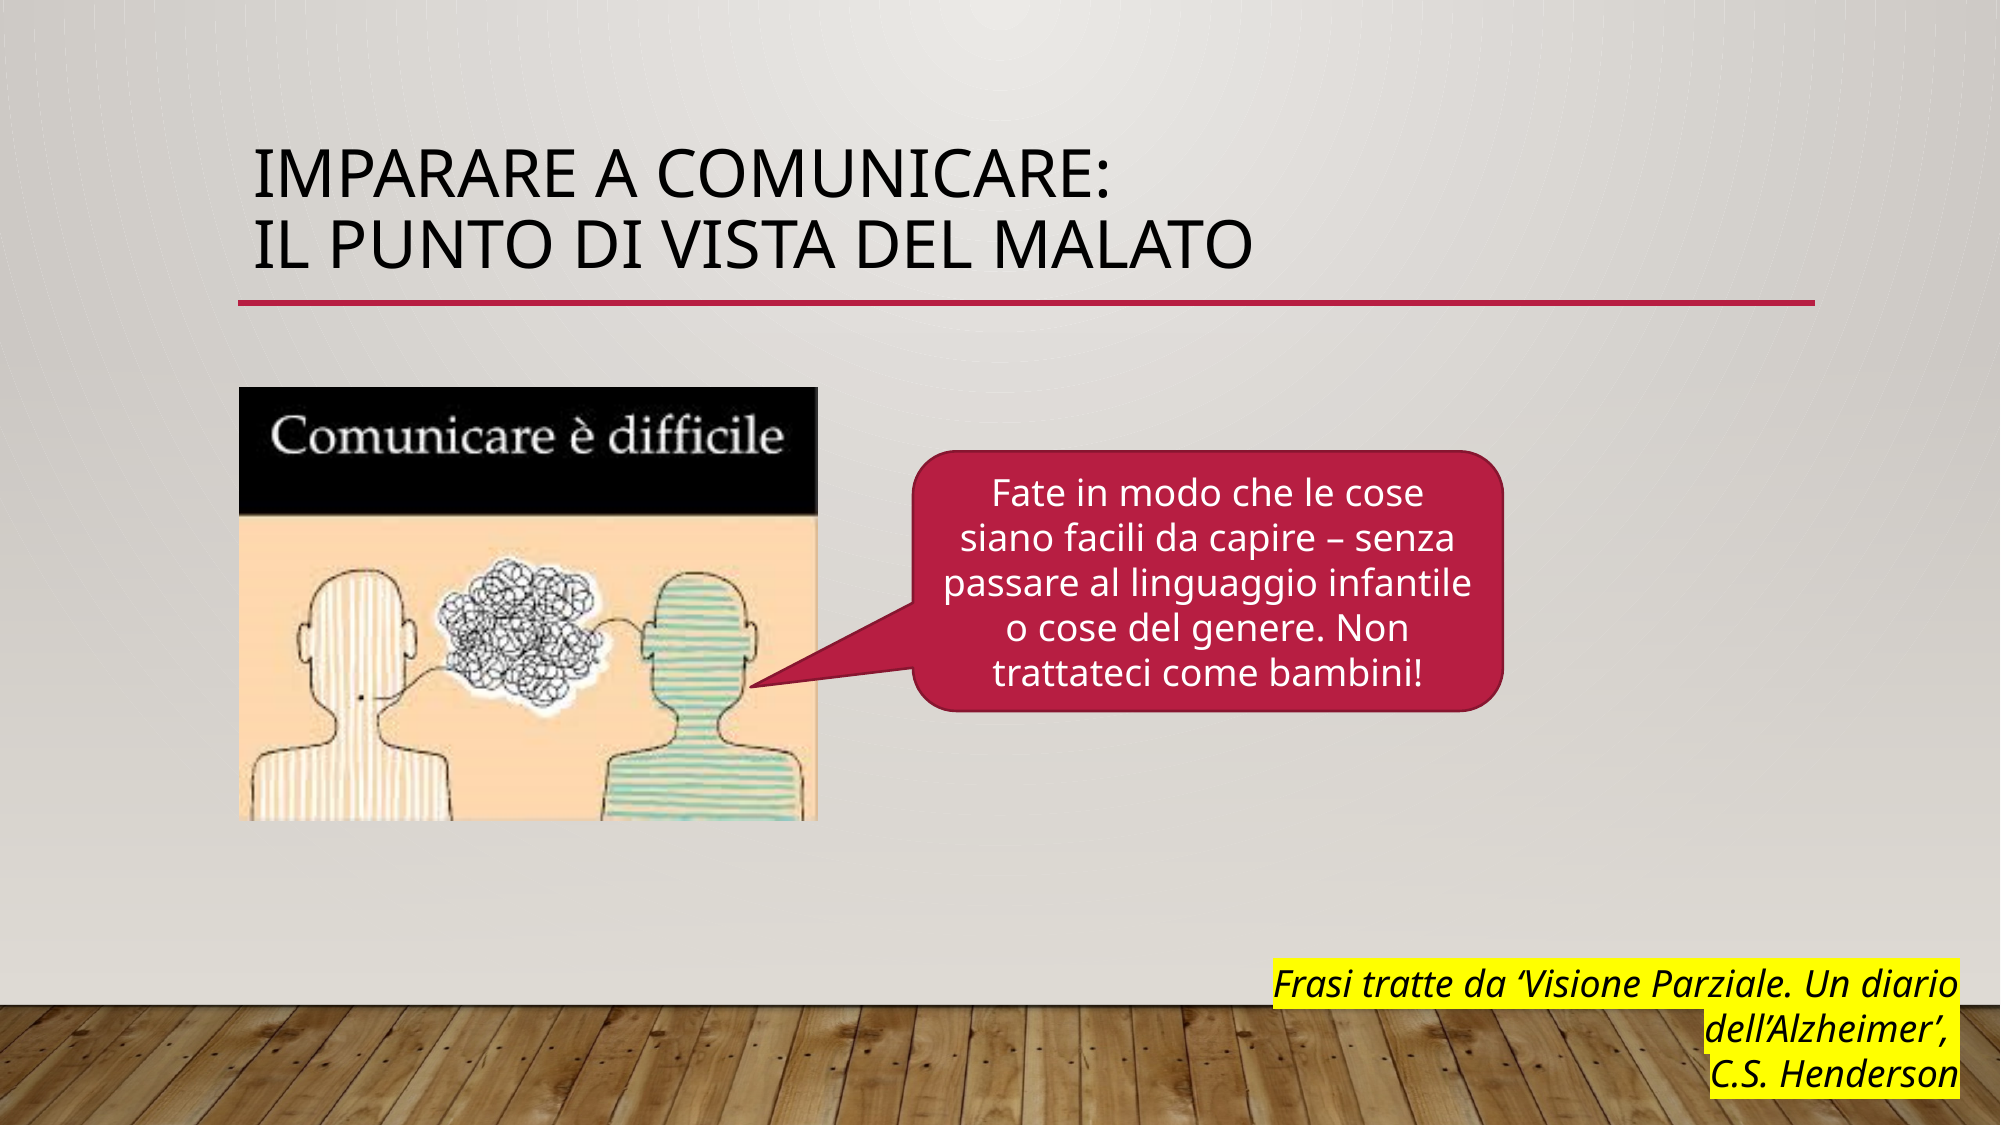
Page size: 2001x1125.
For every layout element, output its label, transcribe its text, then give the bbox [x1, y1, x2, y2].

title Imparare a comunicare: il punto di vista del malato [238, 131, 1814, 305]
text_box Fate in modo che le cose siano facili da capire – senza passare al linguaggio infantile o cose del genere. Non trattateci come bambini! [818, 450, 1505, 713]
picture [239, 387, 818, 821]
text_box Frasi tratte da ‘Visione Parziale. Un diario dell’Alzheimer’, C.S. Henderson [1228, 952, 1975, 1103]
picture [0, 1005, 2000, 1125]
